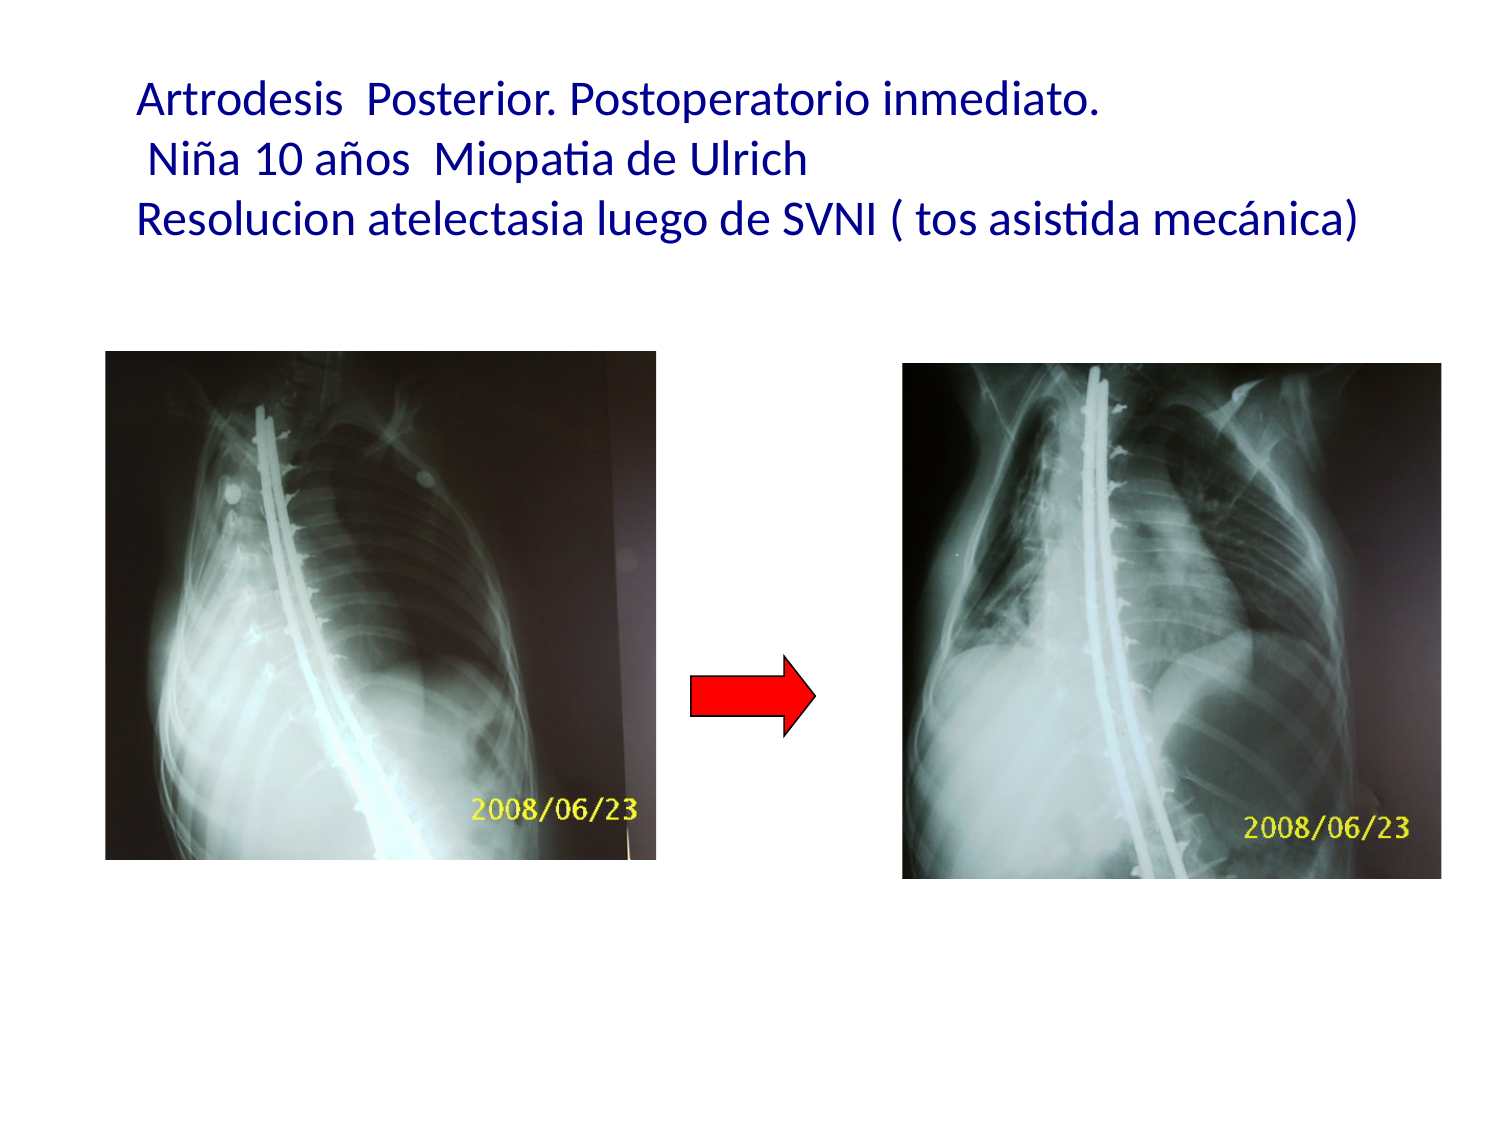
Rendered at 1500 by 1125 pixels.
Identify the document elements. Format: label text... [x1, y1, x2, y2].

text_box [690, 656, 816, 736]
picture [902, 363, 1442, 880]
text_box Artrodesis Posterior. Postoperatorio inmediato. Niña 10 años Miopatia de Ulrich Resolucion atelectasia luego de SVNI ( tos asistida mecánica) [121, 58, 1376, 254]
picture [105, 351, 657, 860]
